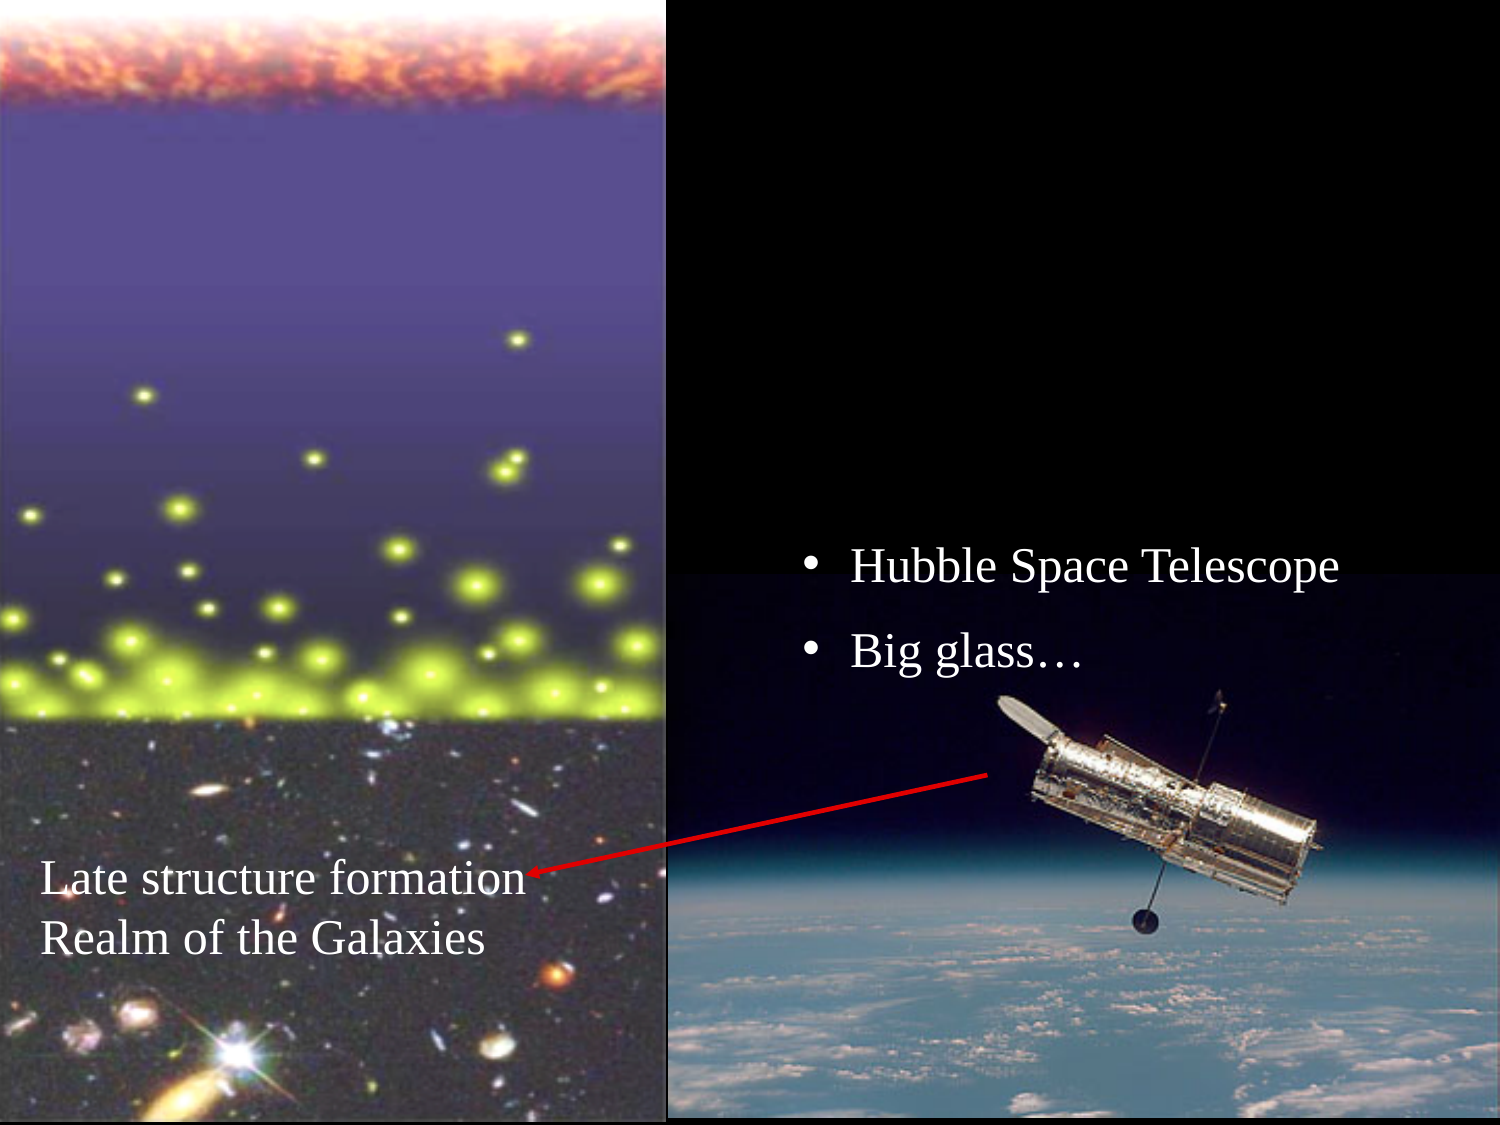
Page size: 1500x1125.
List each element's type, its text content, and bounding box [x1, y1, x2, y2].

picture [0, 0, 667, 1122]
picture [668, 574, 1500, 1118]
text_box Hubble Space Telescope Big glass… [787, 525, 1425, 573]
